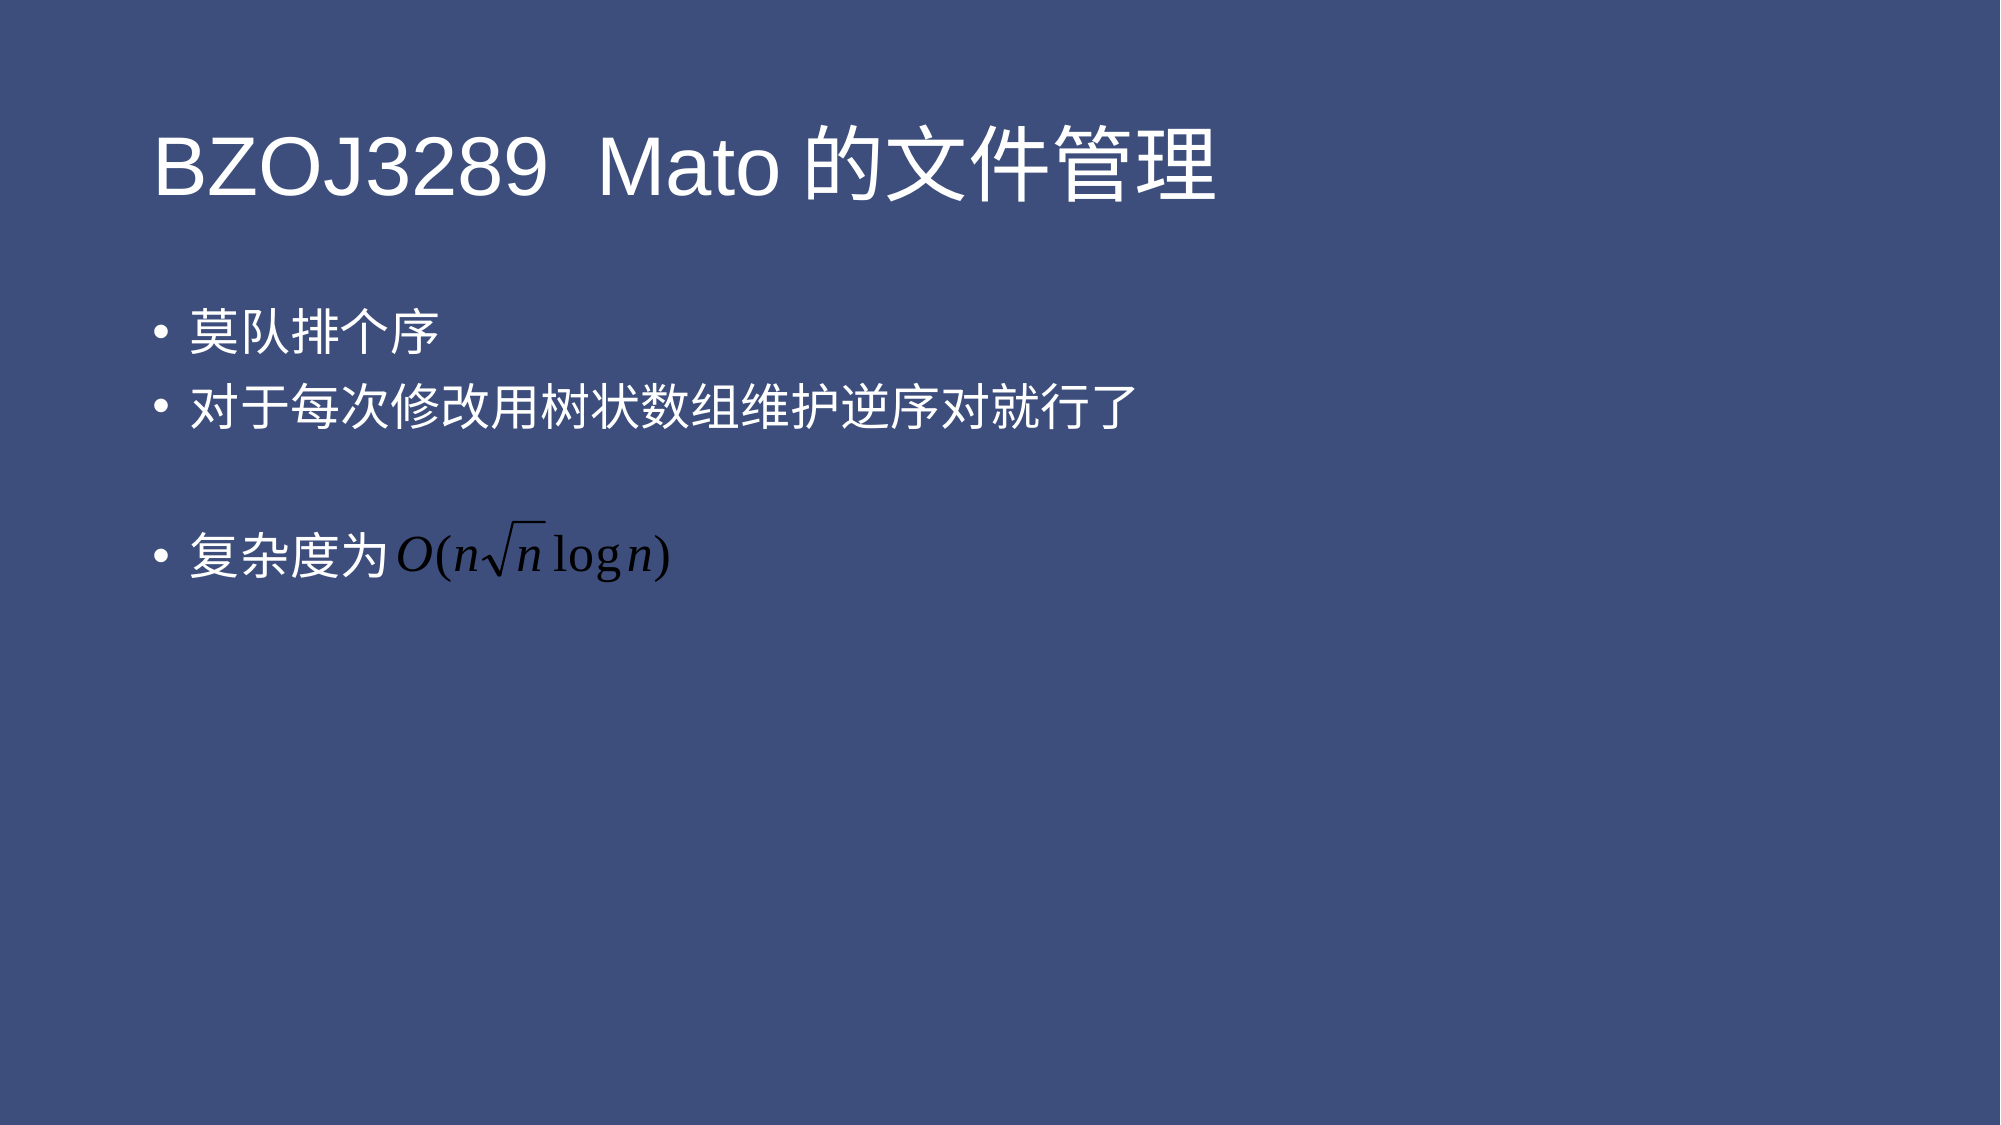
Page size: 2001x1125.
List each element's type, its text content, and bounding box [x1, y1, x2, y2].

title BZOJ3289 Mato的文件管理 [137, 59, 1863, 278]
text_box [389, 510, 680, 594]
list 莫队排个序 对于每次修改用树状数组维护逆序对就行了 复杂度为 [137, 299, 1863, 1014]
